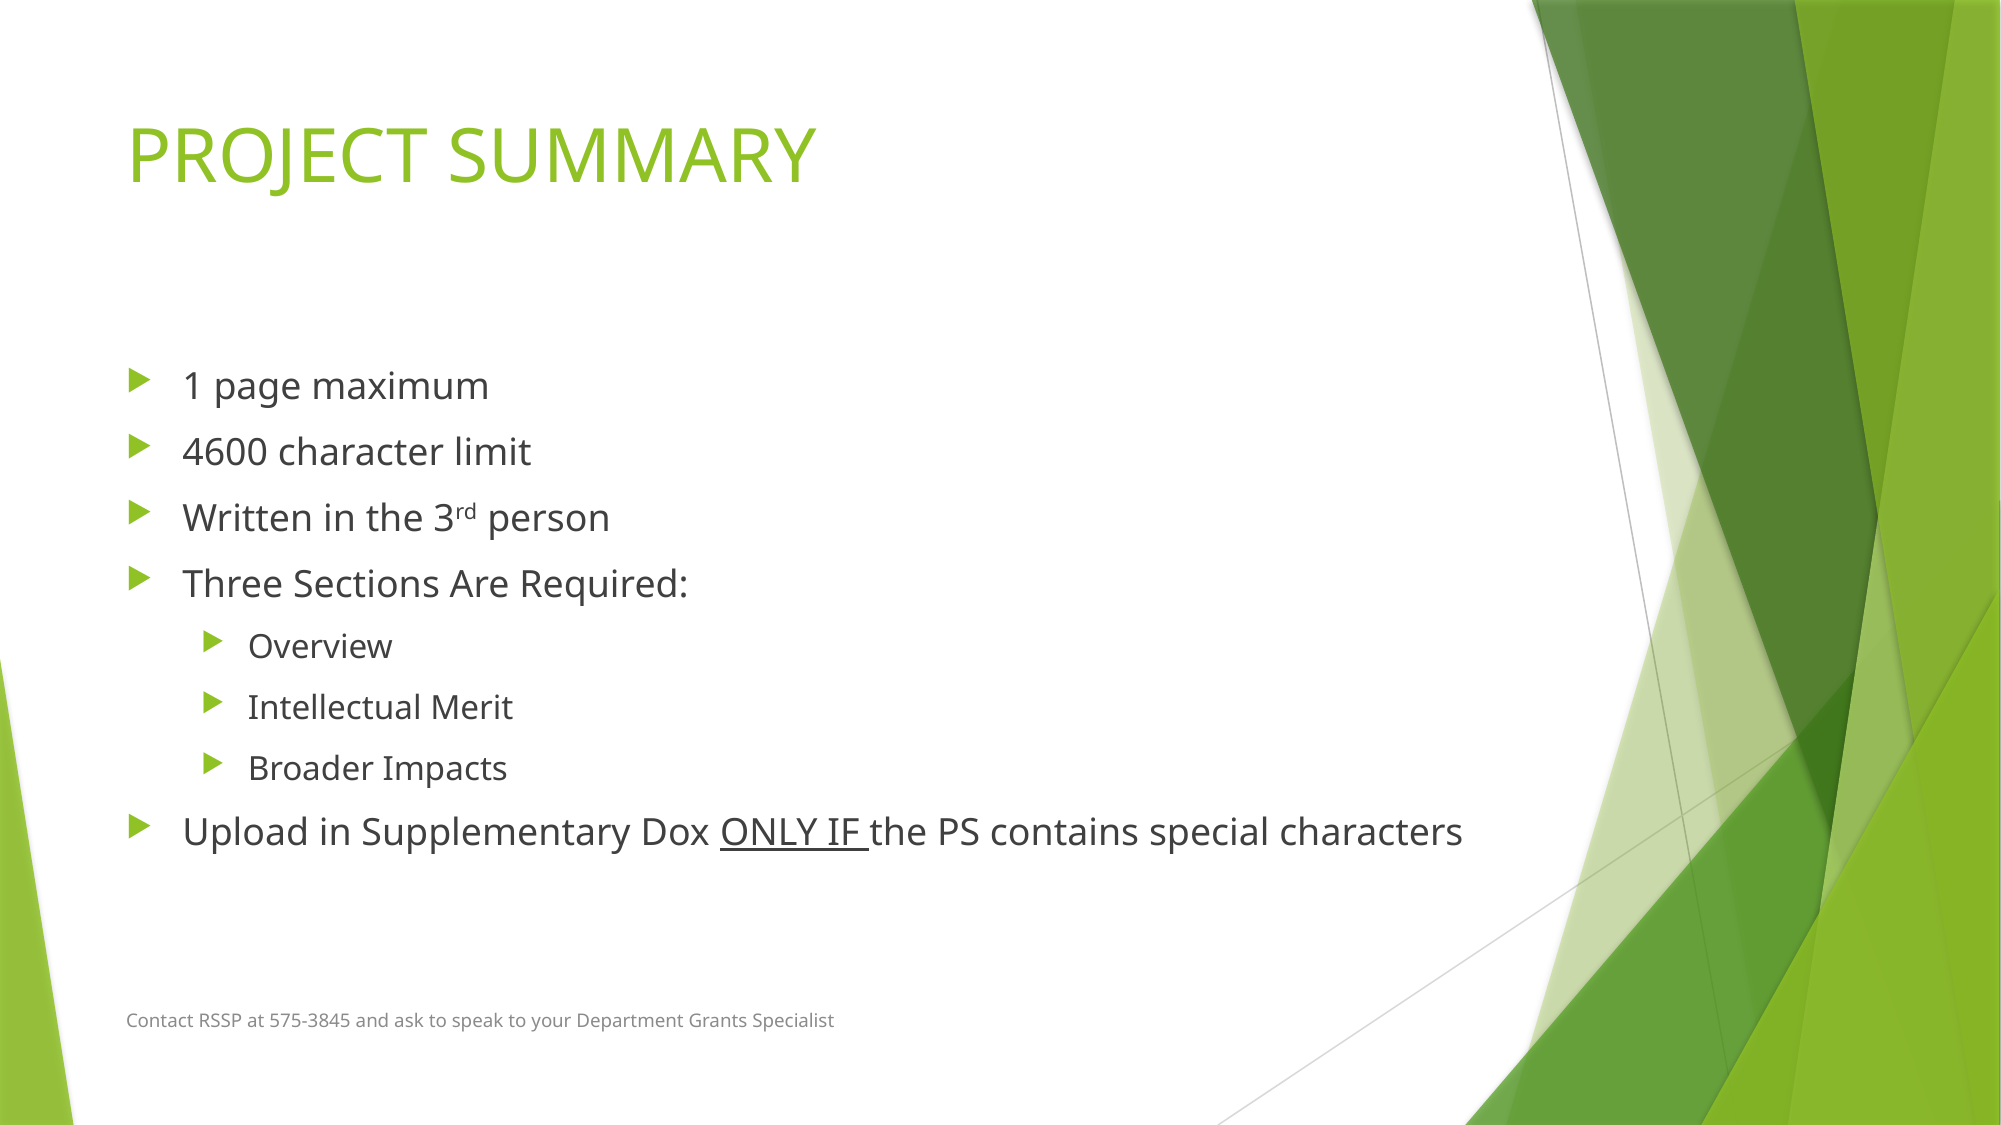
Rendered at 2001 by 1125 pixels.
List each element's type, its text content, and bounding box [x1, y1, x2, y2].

title PROJECT SUMMARY [111, 99, 1522, 317]
footer Contact RSSP at 575-3845 and ask to speak to your Department Grants Specialist [111, 991, 1145, 1051]
list 1 page maximum 4600 character limit Written in the 3rd person Three Sections Are Required: Overview Intellectual Merit Broader Impacts Upload in Supplementary Dox ONLY IF the PS contains special characters [111, 354, 1522, 992]
